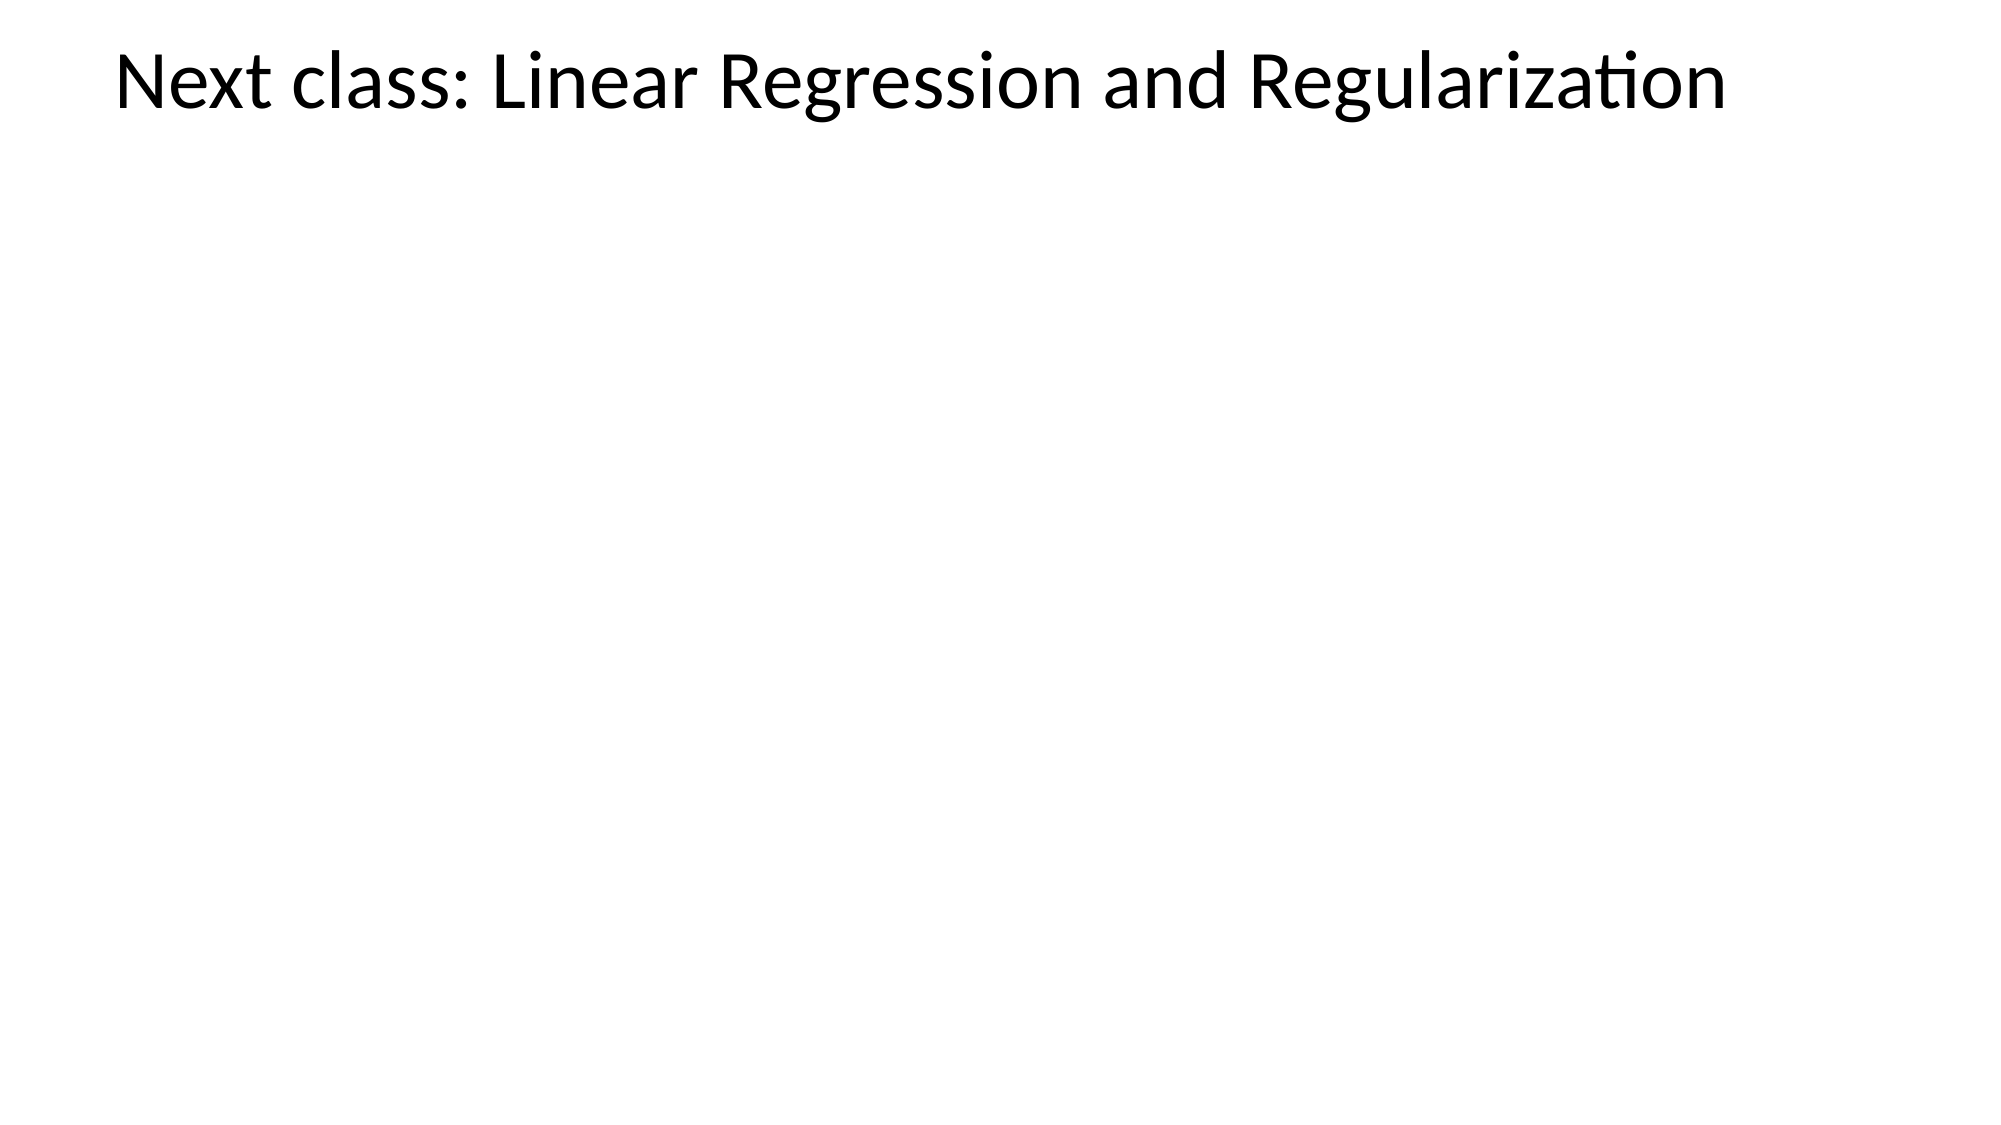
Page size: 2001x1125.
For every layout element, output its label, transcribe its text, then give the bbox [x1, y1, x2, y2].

title Next class: Linear Regression and Regularization [99, 0, 1900, 150]
